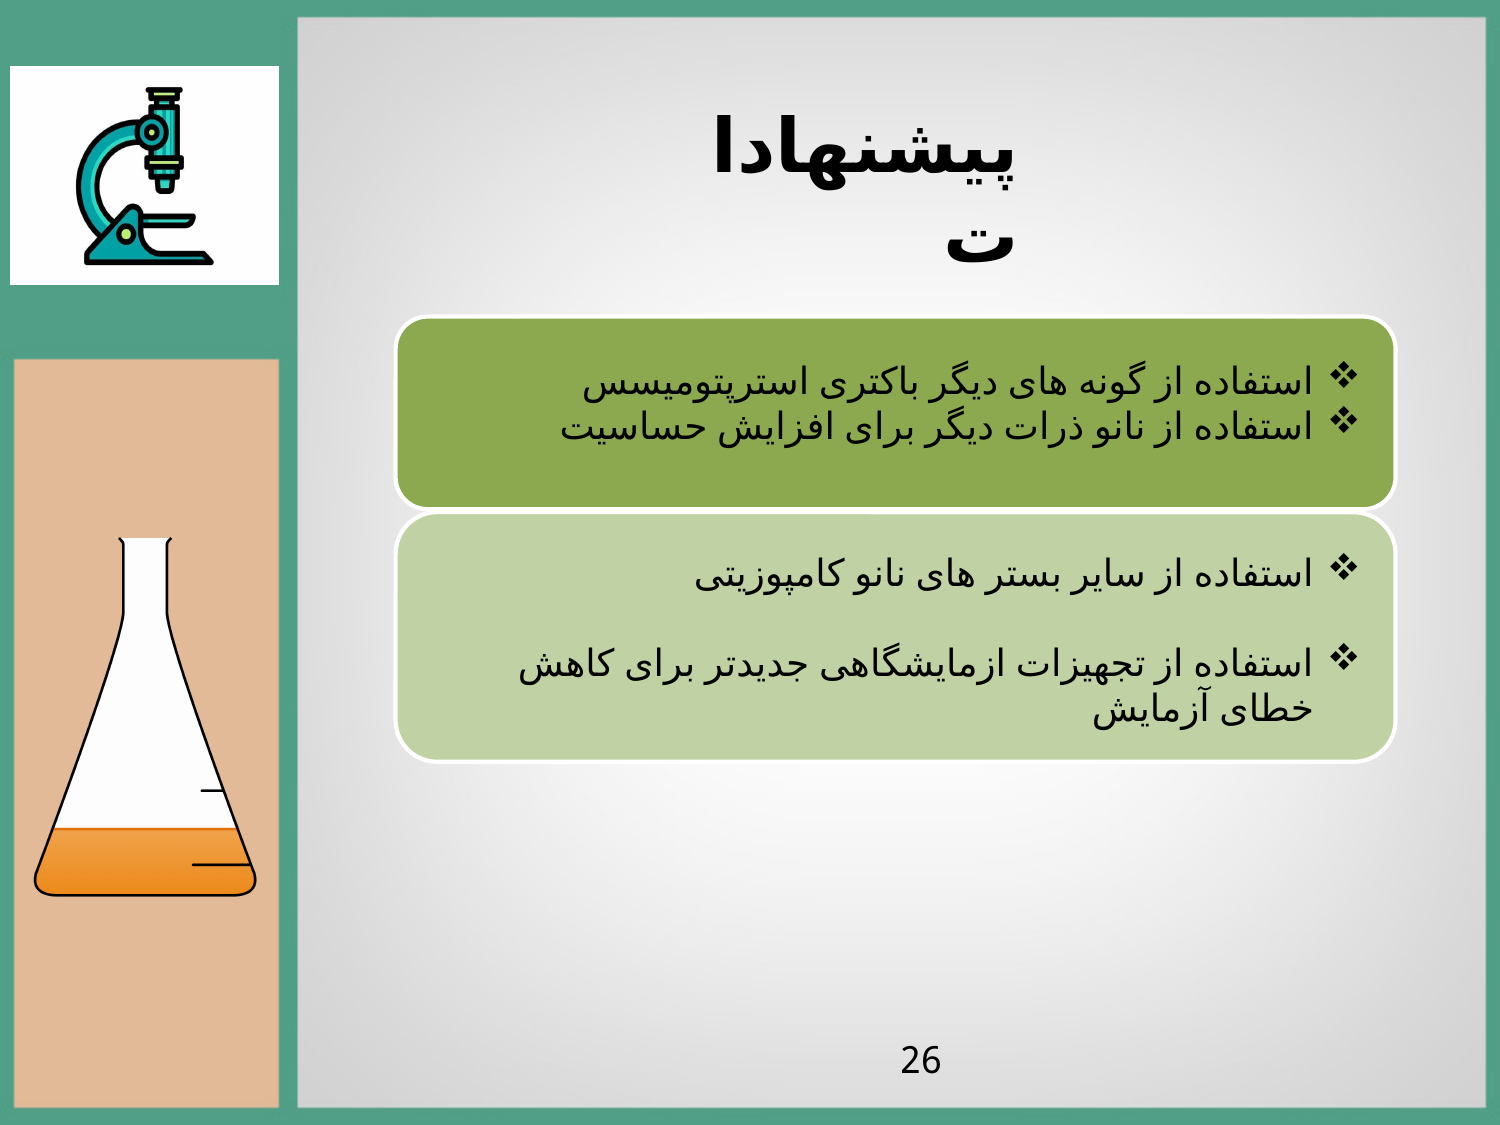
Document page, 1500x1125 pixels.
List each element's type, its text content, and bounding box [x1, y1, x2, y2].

text_box 26 [206, 1028, 957, 1088]
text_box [395, 255, 1396, 823]
picture [0, 0, 1500, 1125]
text_box پیشنهادات [679, 89, 1034, 253]
